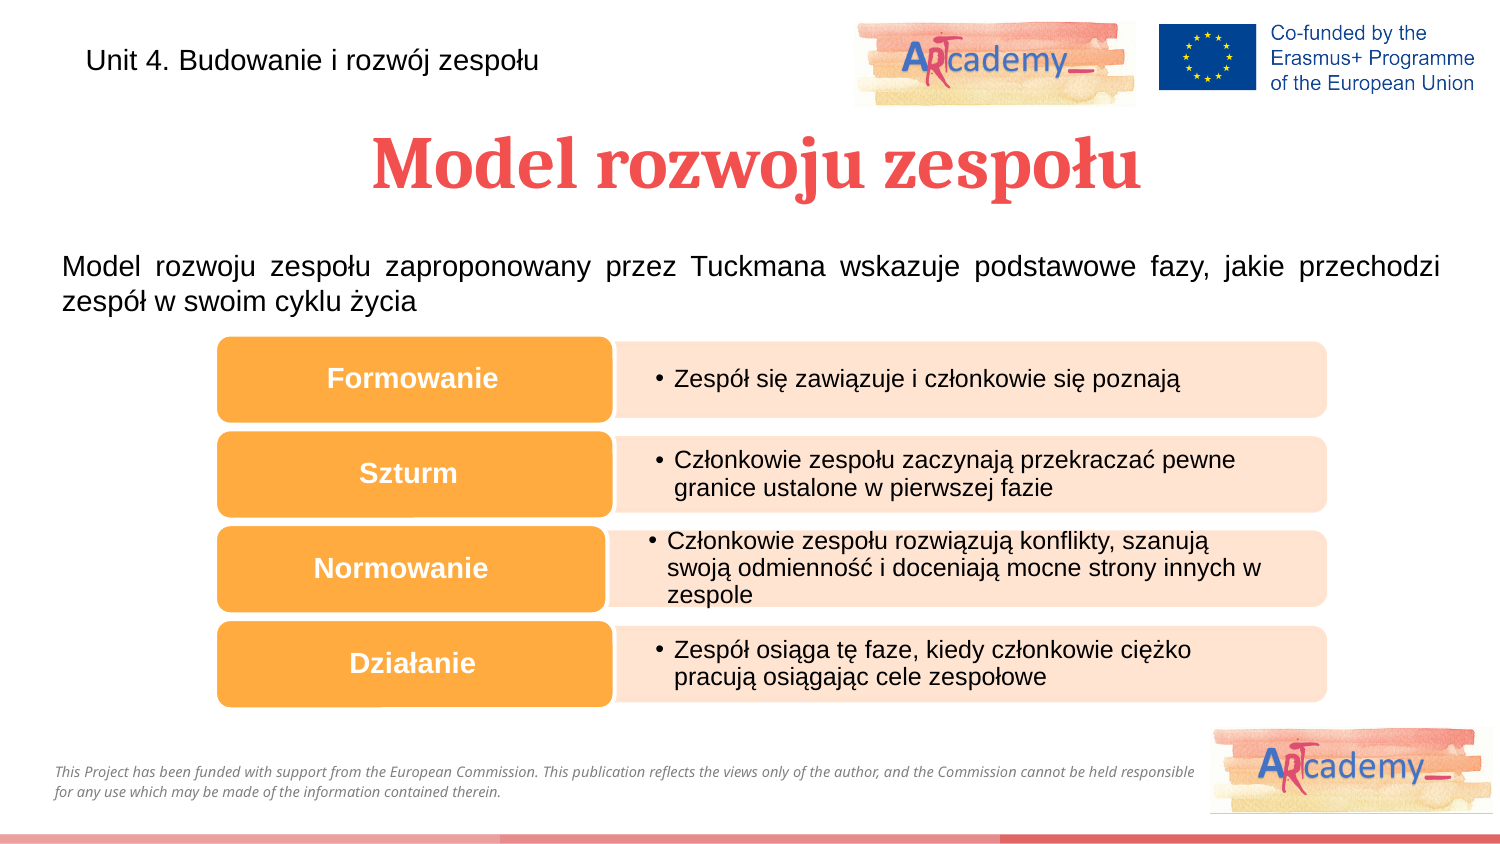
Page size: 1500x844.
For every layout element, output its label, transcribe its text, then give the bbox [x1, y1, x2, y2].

title Model rozwoju zespołu [180, 53, 1352, 219]
picture [1210, 709, 1493, 844]
picture [854, 2, 1137, 138]
text_box Model rozwoju zespołu zaproponowany przez Tuckmana wskazuje podstawowe fazy, jakie przechodzi zespół w swoim cyklu życia [47, 239, 1458, 325]
picture [1158, 24, 1474, 94]
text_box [214, 333, 1326, 710]
text_box Unit 4. Budowanie i rozwój zespołu [70, 33, 849, 84]
text_box This Project has been funded with support from the European Commission. This publication reflects the views only of the author, and the Commission cannot be held responsible for any use which may be made of the information contained therein. [39, 754, 1205, 799]
